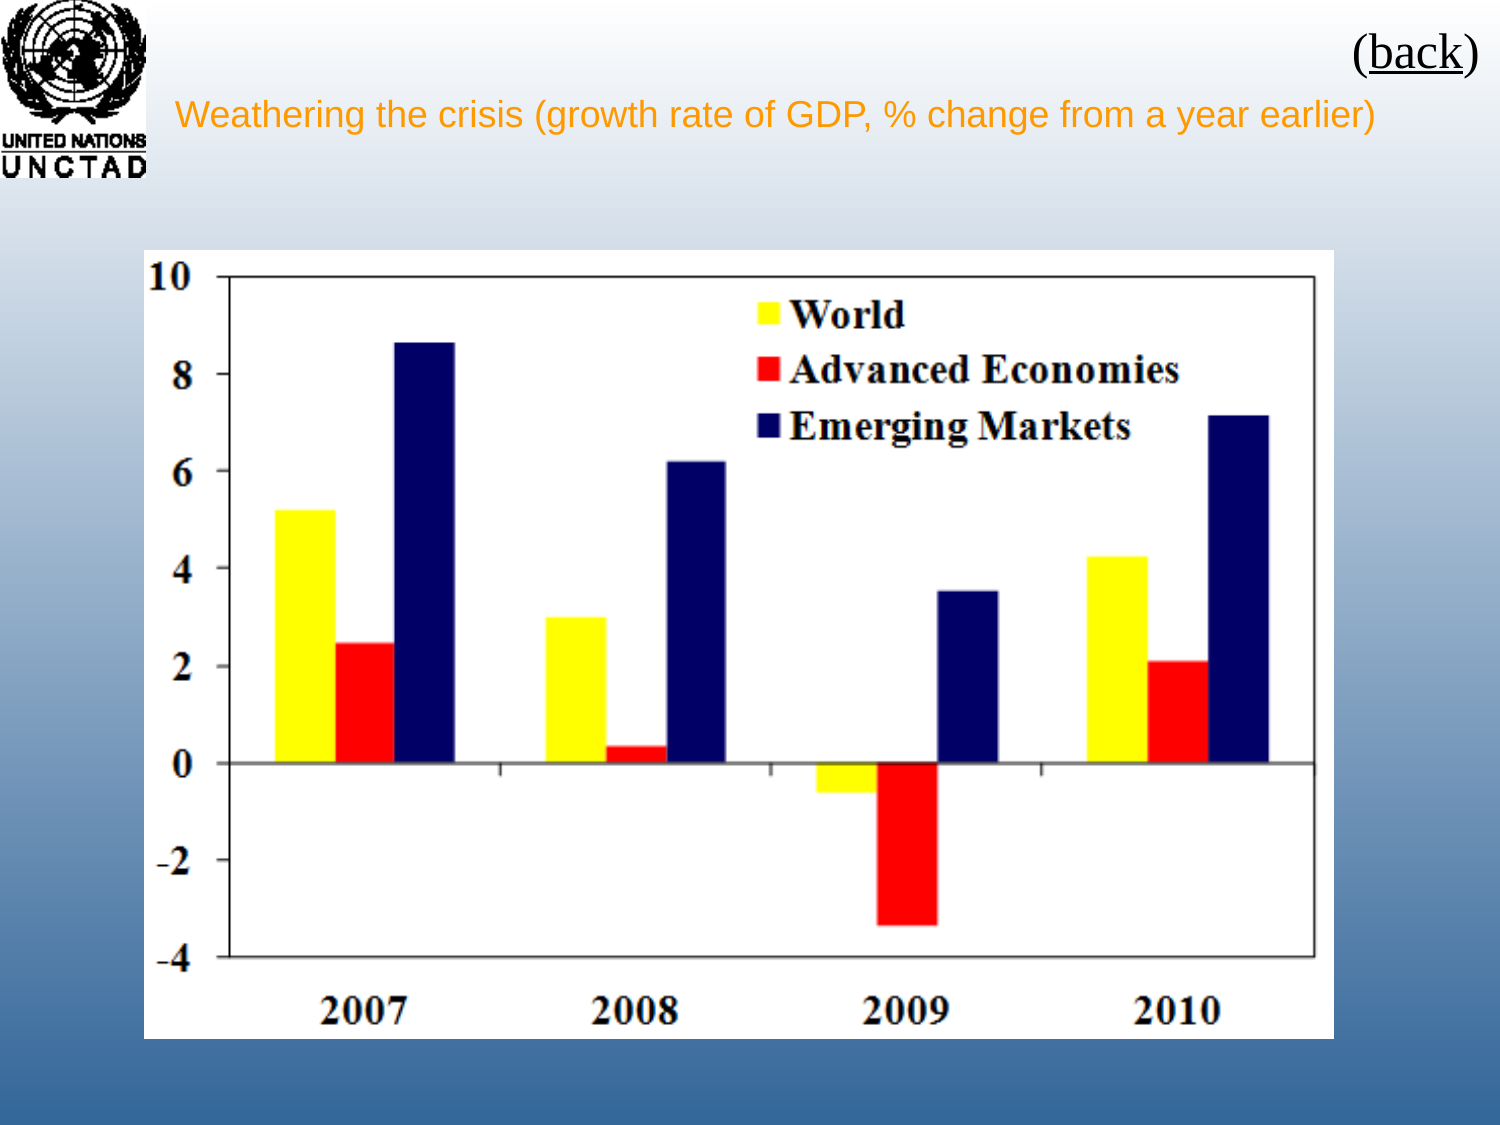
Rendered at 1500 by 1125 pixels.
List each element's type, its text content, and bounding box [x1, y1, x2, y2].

text_box Weathering the crisis (growth rate of GDP, % change from a year earlier) [174, 90, 1500, 181]
text_box (back) [1337, 10, 1495, 86]
picture [0, 0, 146, 178]
picture [144, 250, 1334, 1040]
